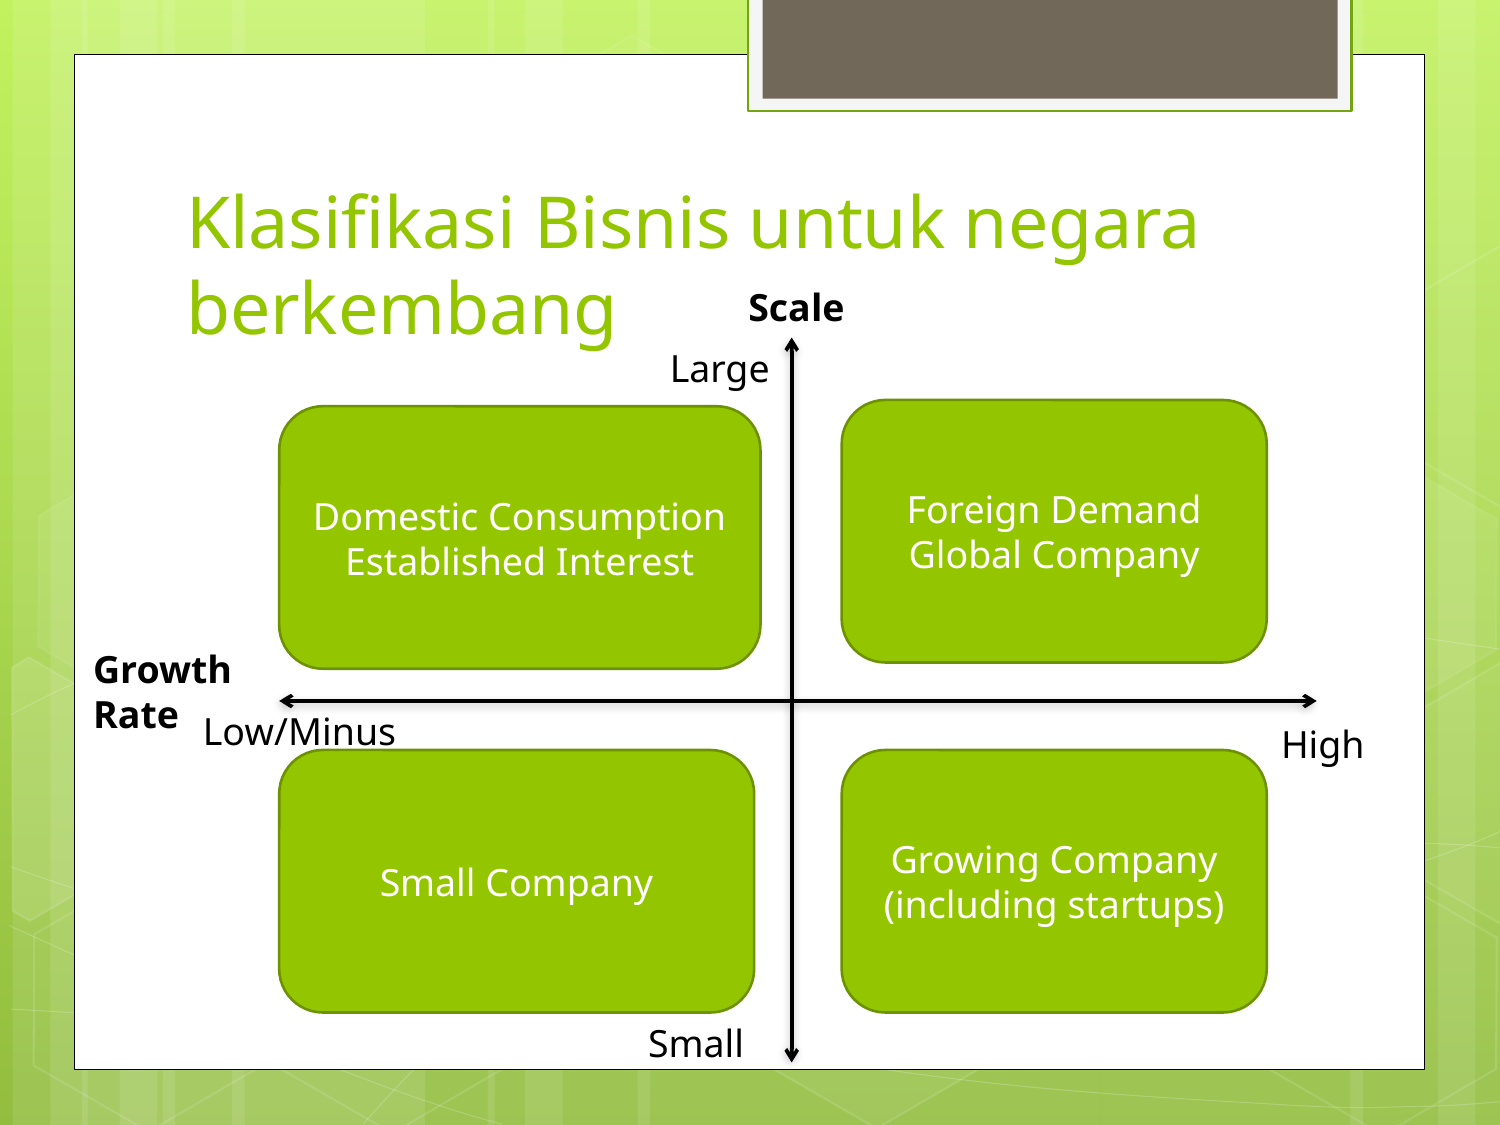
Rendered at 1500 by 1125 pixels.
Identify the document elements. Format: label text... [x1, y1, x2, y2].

text_box Small Company [277, 748, 756, 1014]
text_box Foreign Demand Global Company [840, 398, 1269, 664]
text_box Small [633, 1012, 760, 1073]
title Klasifikasi Bisnis untuk negara berkembang [171, 168, 1324, 357]
text_box Scale [733, 276, 860, 337]
text_box Low/Minus [188, 700, 412, 761]
text_box Growth Rate [78, 638, 247, 743]
text_box Domestic Consumption Established Interest [277, 404, 762, 671]
text_box High [1266, 713, 1380, 774]
text_box Large [654, 337, 785, 398]
text_box Growing Company (including startups) [840, 748, 1269, 1014]
